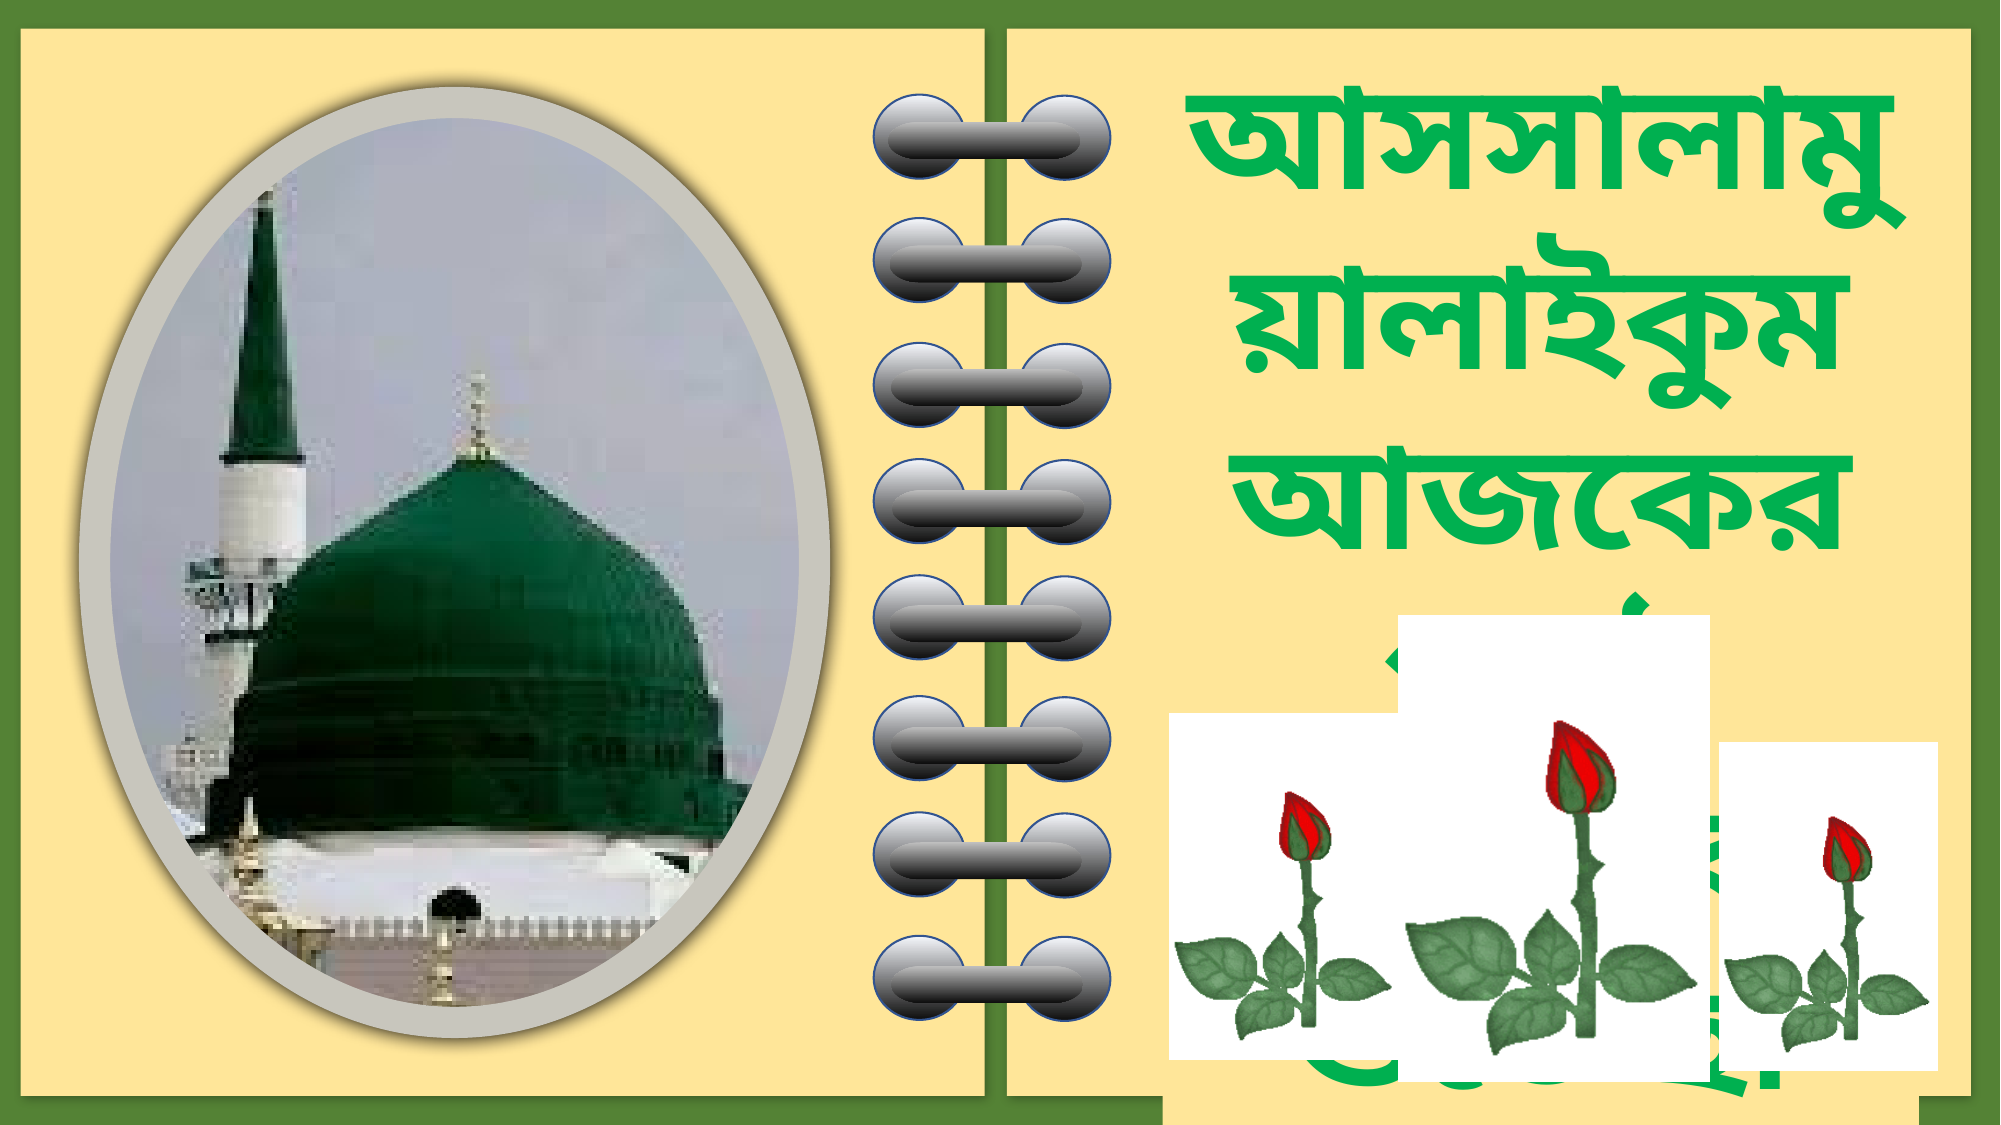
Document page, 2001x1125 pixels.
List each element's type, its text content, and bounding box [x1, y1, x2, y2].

text_box [872, 695, 964, 782]
text_box [1022, 342, 1112, 430]
text_box [1022, 94, 1112, 181]
text_box [888, 841, 1083, 881]
text_box [1020, 812, 1112, 899]
text_box [1020, 935, 1112, 1022]
picture [94, 102, 815, 1023]
text_box [872, 216, 963, 304]
text_box [890, 367, 1085, 407]
text_box [887, 120, 1082, 160]
text_box [888, 244, 1083, 284]
text_box [891, 488, 1086, 528]
text_box [0, 0, 2000, 1125]
text_box [872, 811, 964, 898]
text_box [872, 93, 963, 180]
text_box [1020, 459, 1112, 546]
text_box [1006, 28, 1972, 1097]
text_box [872, 934, 964, 1021]
text_box [872, 458, 964, 545]
text_box [888, 604, 1083, 644]
picture [1169, 615, 1710, 1082]
text_box [890, 964, 1085, 1004]
picture [1719, 742, 1938, 1071]
text_box [1020, 696, 1112, 783]
text_box [872, 341, 962, 429]
text_box [20, 28, 986, 1097]
text_box [1021, 218, 1112, 305]
text_box [872, 574, 964, 661]
text_box [1020, 575, 1112, 662]
text_box আসসালামুয়ালাইকুম আজকের পাঠে সবাইকে শুভেচ্ছা [1162, 32, 1919, 1125]
text_box [890, 725, 1085, 765]
